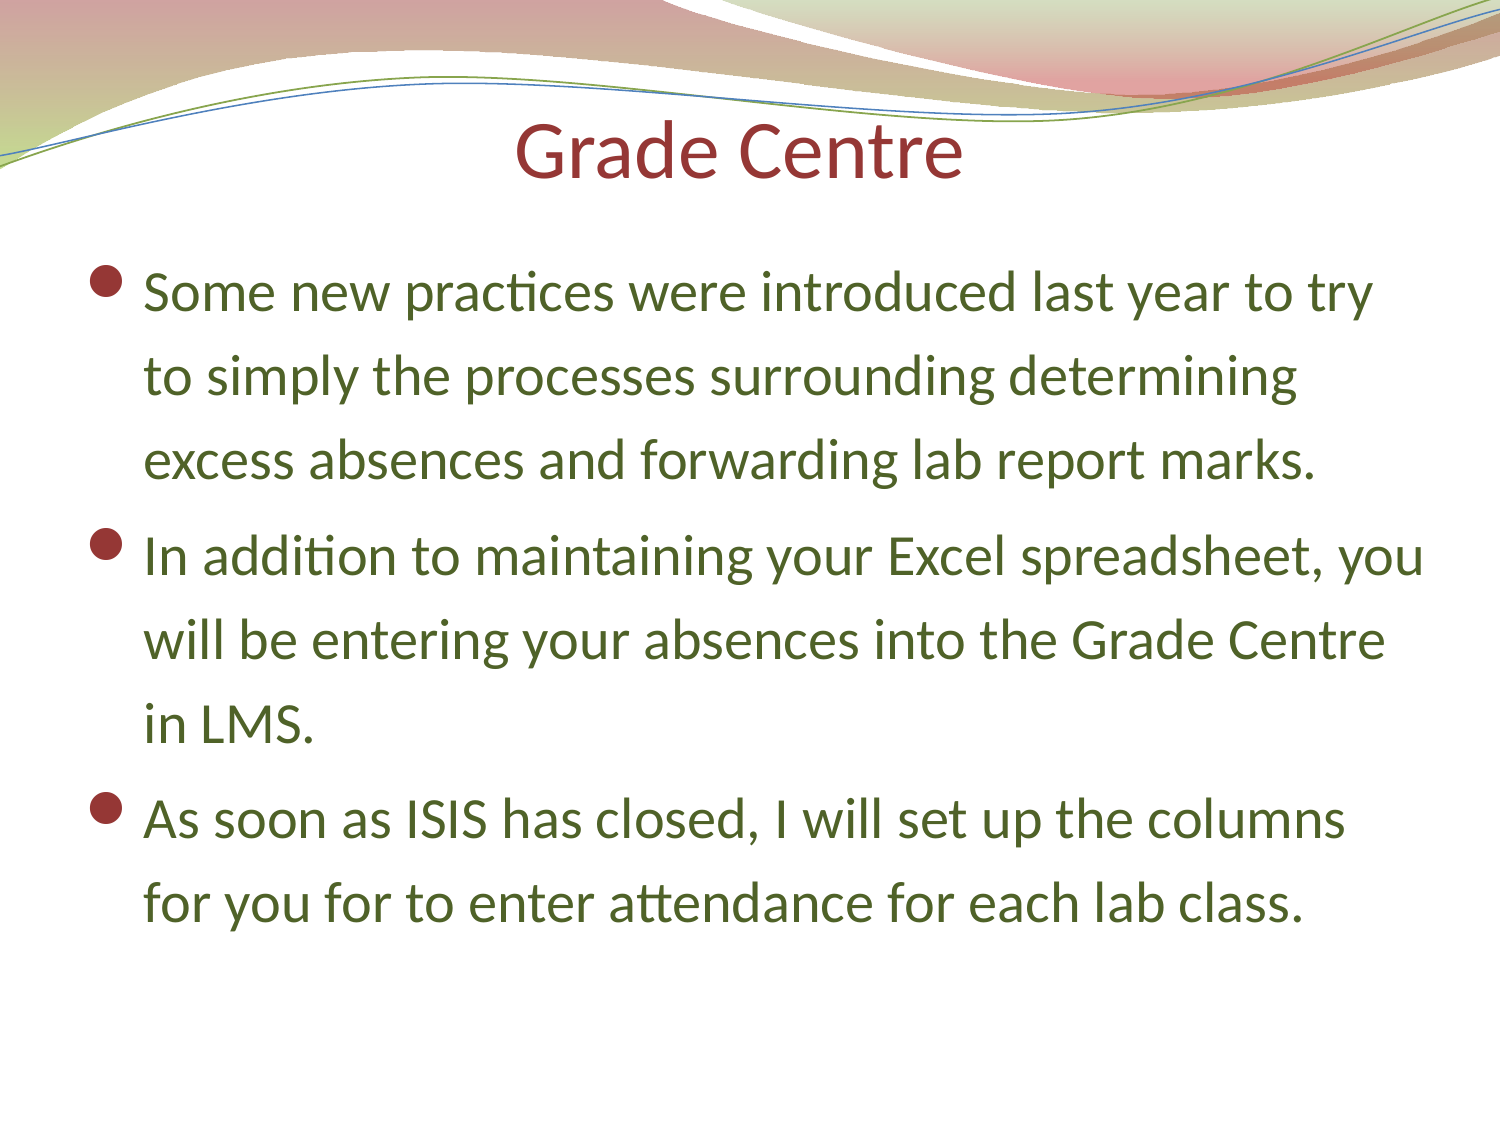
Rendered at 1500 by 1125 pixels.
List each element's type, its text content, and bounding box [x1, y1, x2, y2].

title Grade Centre [64, 77, 1416, 196]
list Some new practices were introduced last year to try to simply the processes surrounding determining excess absences and forwarding lab report marks. In addition to maintaining your Excel spreadsheet, you will be entering your absences into the Grade Centre in LMS. As soon as ISIS has closed, I will set up the columns for you for to enter attendance for each lab class. [70, 231, 1442, 1095]
